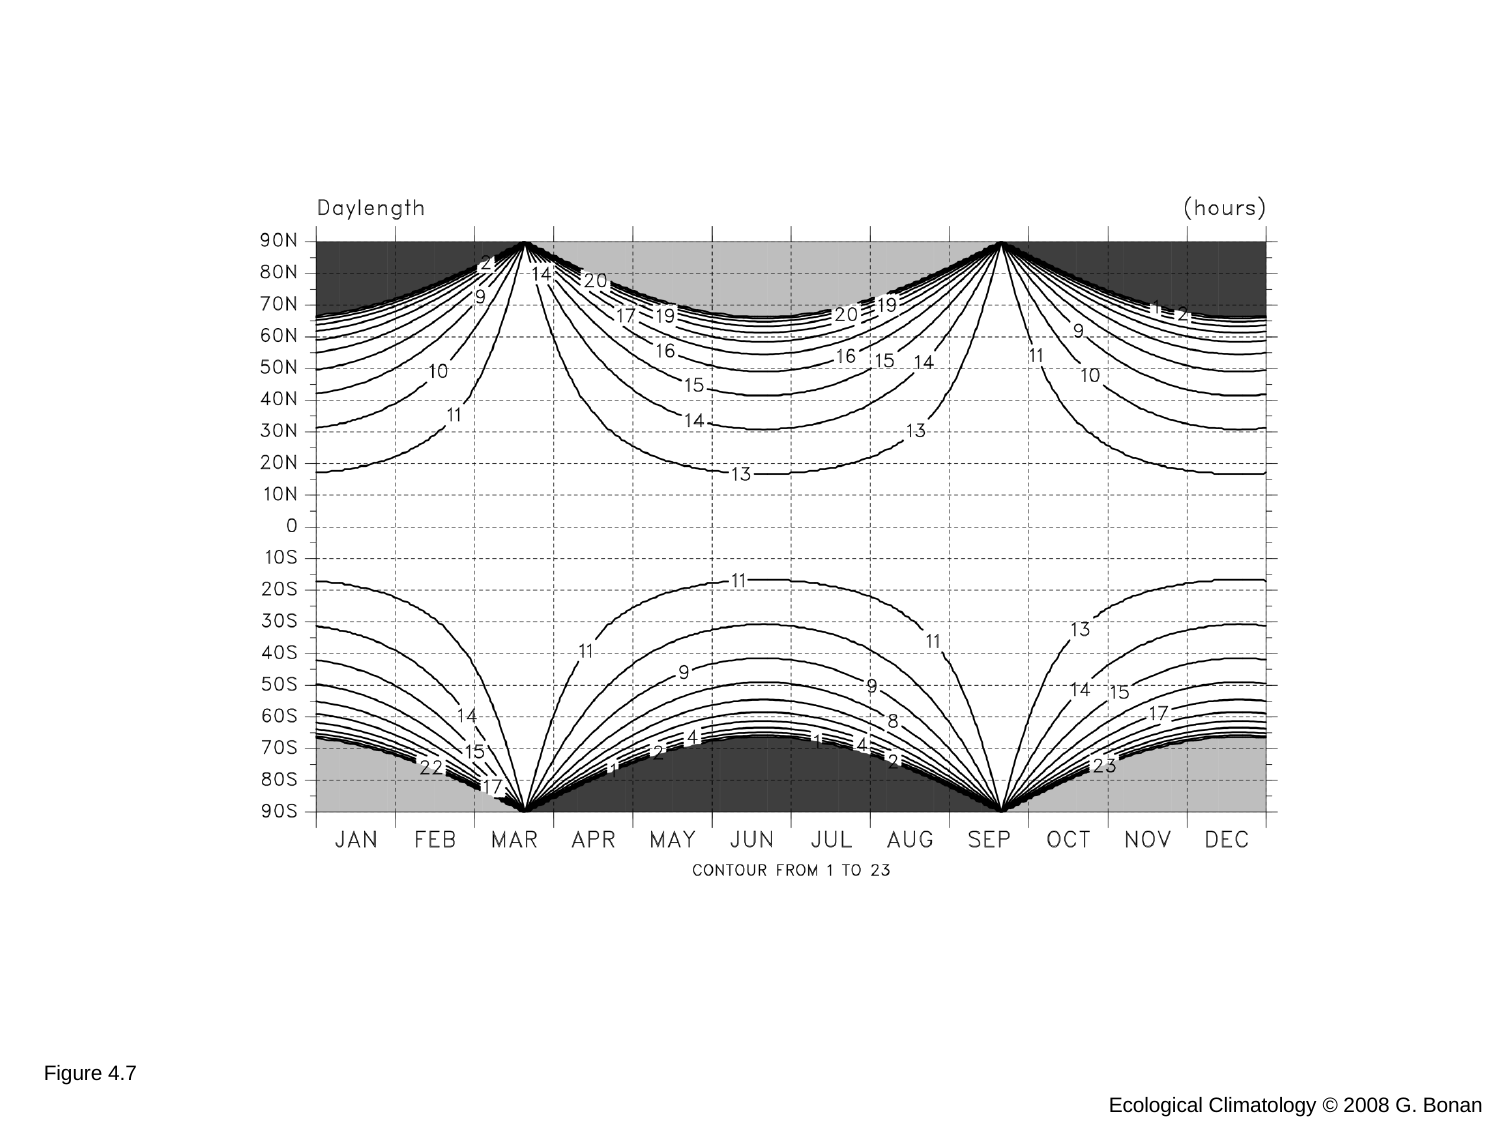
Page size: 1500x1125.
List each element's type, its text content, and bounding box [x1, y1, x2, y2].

picture [199, 124, 1351, 951]
text_box Figure 4.7 [29, 1052, 153, 1092]
text_box Ecological Climatology © 2008 G. Bonan [1093, 1084, 1498, 1125]
